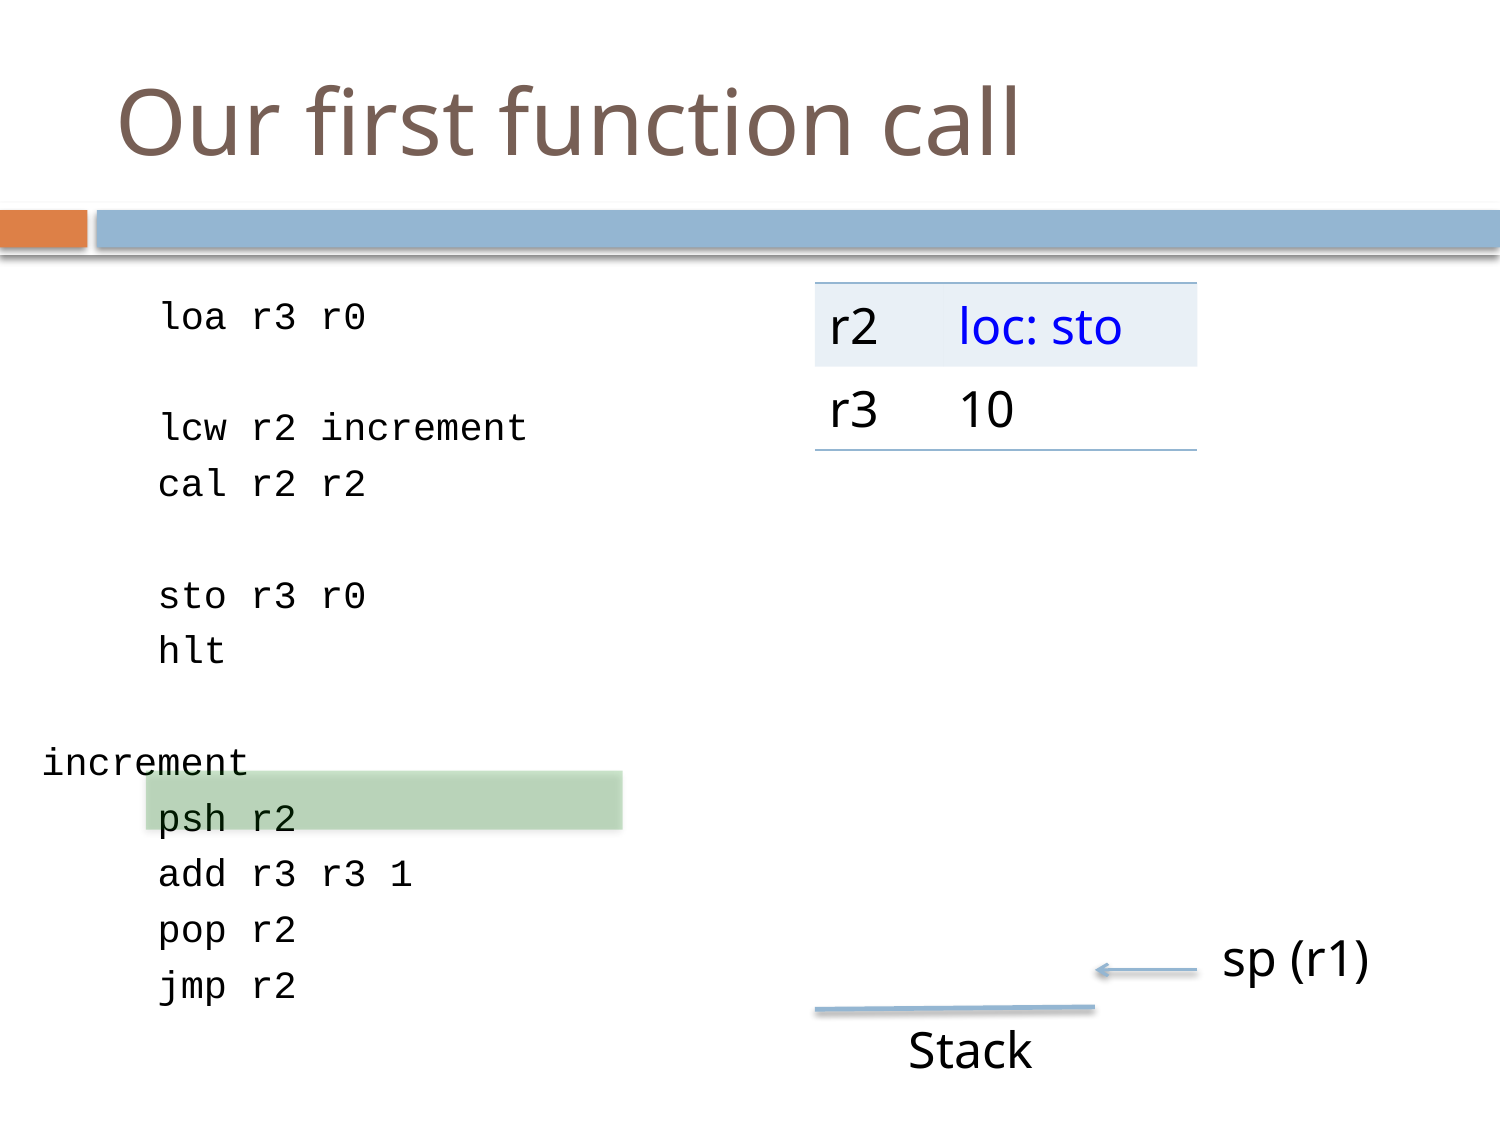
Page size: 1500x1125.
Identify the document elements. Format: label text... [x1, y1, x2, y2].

text_box [145, 770, 623, 831]
table_cell r3 [815, 367, 943, 449]
title Our first function call [100, 37, 1438, 200]
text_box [1094, 918, 1377, 995]
table_header loc: sto [943, 284, 1197, 367]
text_box Stack [893, 1020, 1048, 1087]
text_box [814, 1006, 1096, 1010]
list loa r3 r0 lcw r2 increment cal r2 r2 sto r3 r0 hlt increment psh r2 add r3 r3 1 pop r2 jmp r2 [26, 283, 623, 1021]
table_header r2 [815, 284, 943, 367]
table_cell 10 [943, 367, 1197, 449]
